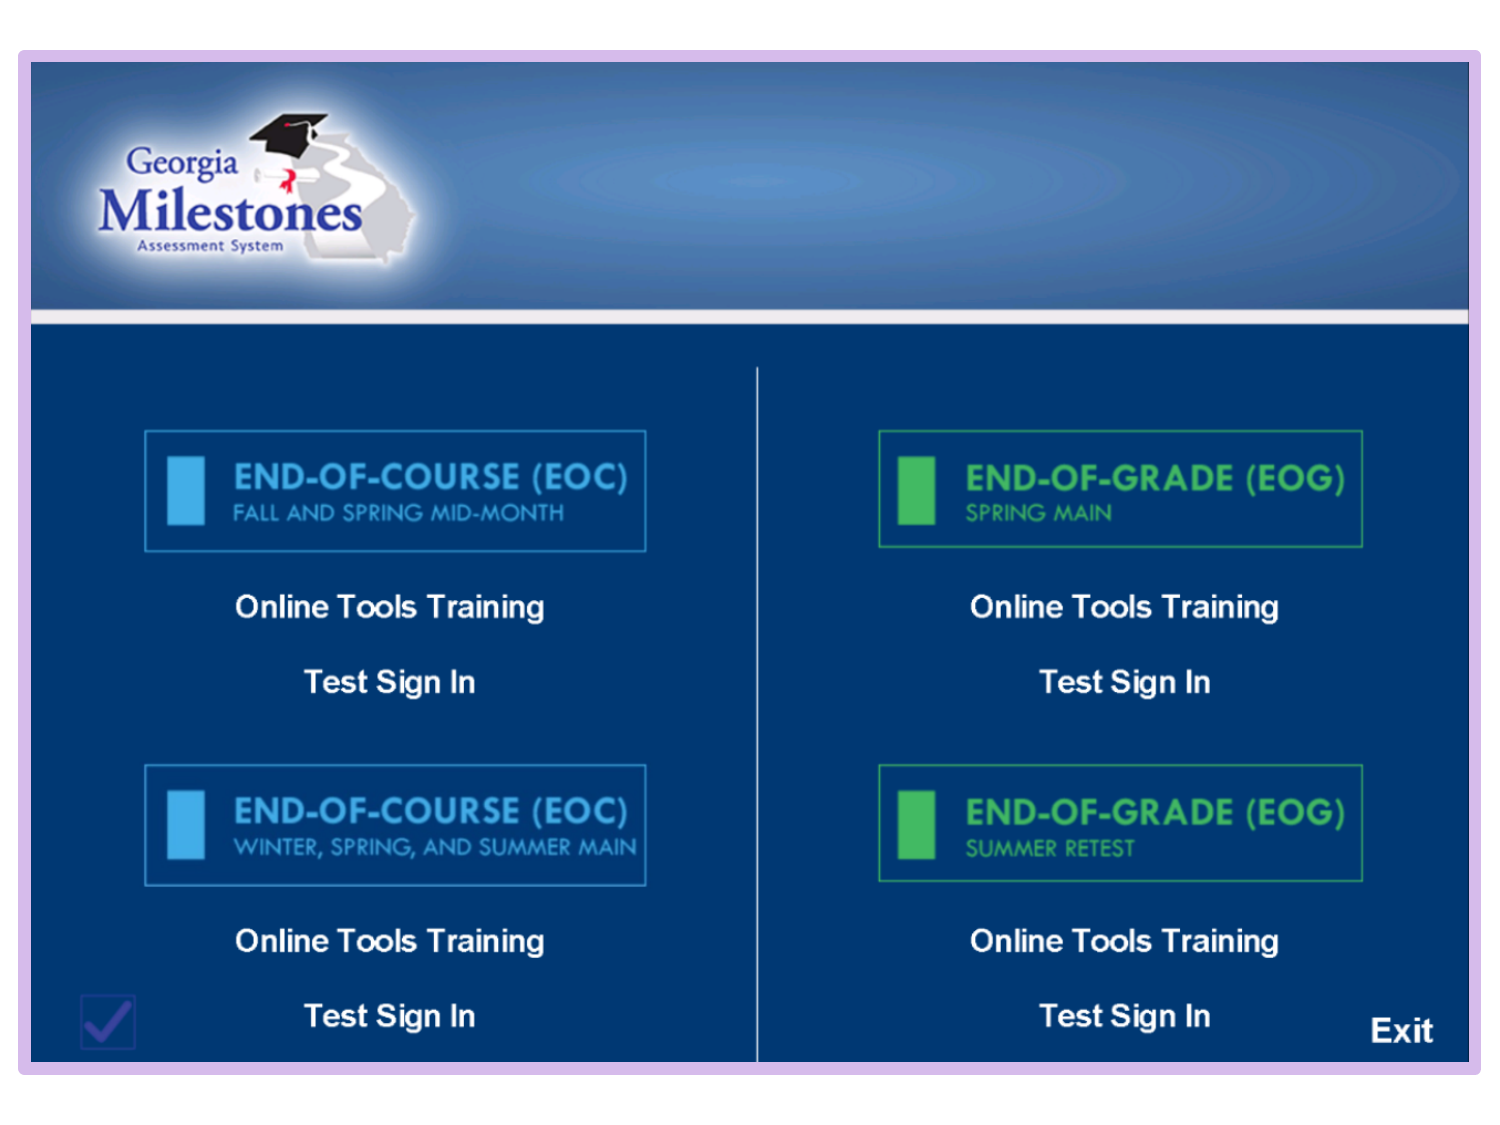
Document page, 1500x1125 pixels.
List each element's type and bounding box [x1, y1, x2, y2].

picture [30, 62, 1470, 1063]
